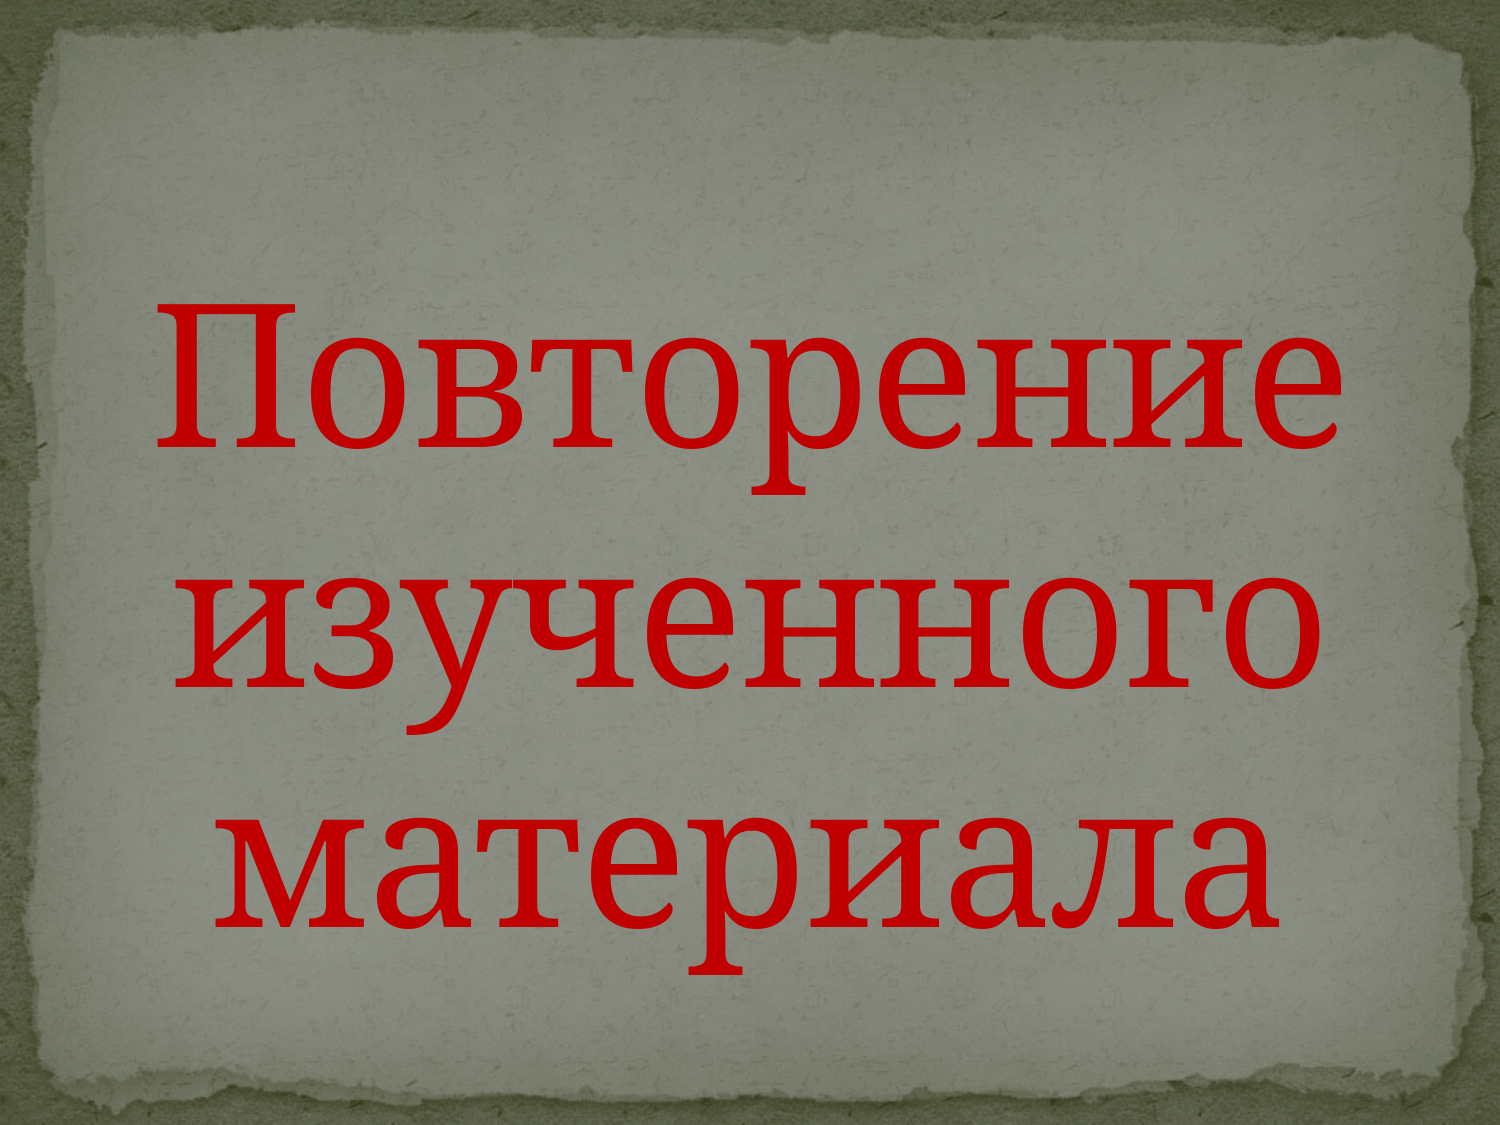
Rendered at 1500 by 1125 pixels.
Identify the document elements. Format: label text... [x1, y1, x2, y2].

title Повторение изученного материала [74, 24, 1425, 975]
